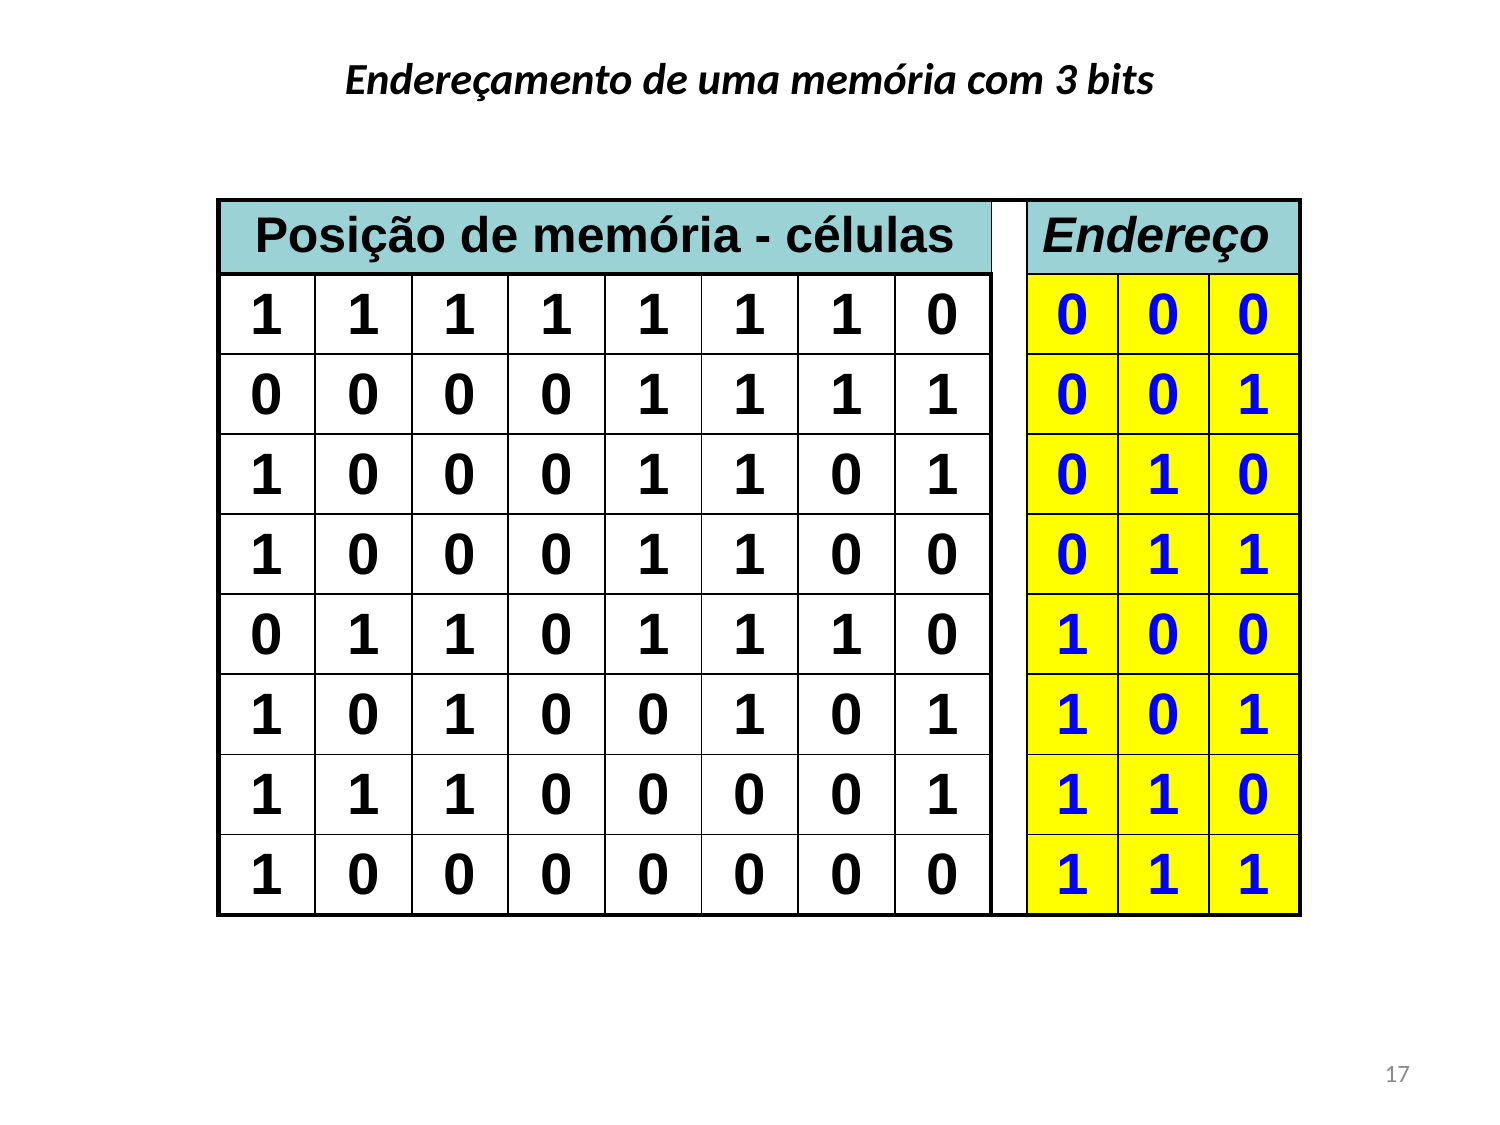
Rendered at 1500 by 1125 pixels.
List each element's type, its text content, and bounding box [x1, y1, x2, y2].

table_cell 1 [221, 435, 314, 513]
table_cell 0 [1119, 675, 1208, 754]
table_cell 1 [221, 276, 314, 353]
table_cell 1 [896, 755, 989, 834]
table_cell 1 [702, 595, 797, 673]
table_cell 0 [1210, 275, 1298, 353]
table_cell 1 [316, 595, 411, 673]
table_cell 0 [1210, 755, 1298, 834]
table_cell 1 [1028, 755, 1117, 834]
table_cell 0 [509, 355, 604, 433]
table_cell 0 [221, 595, 314, 673]
table_cell 0 [799, 435, 894, 513]
table_cell 1 [1119, 835, 1208, 913]
table_cell 1 [606, 595, 701, 673]
table_cell 0 [316, 835, 411, 913]
table_cell 0 [799, 515, 894, 593]
table_cell 0 [413, 515, 507, 593]
table_cell 1 [1119, 755, 1208, 834]
table_cell 0 [316, 675, 411, 754]
table_cell 0 [1210, 435, 1298, 513]
table_header Endereço [1028, 202, 1298, 273]
table_cell 1 [1210, 835, 1298, 913]
table_cell 1 [413, 276, 507, 353]
table_cell 0 [1028, 515, 1117, 593]
table_cell 0 [316, 355, 411, 433]
table_cell 0 [413, 435, 507, 513]
table_cell 1 [413, 675, 507, 754]
table_cell 0 [799, 835, 894, 913]
title Endereçamento de uma memória com 3 bits [75, 42, 1425, 112]
table_cell 1 [702, 276, 797, 353]
table_cell 1 [509, 276, 604, 353]
table_cell 0 [606, 675, 701, 754]
table_cell 0 [509, 835, 604, 913]
table_cell 0 [702, 835, 797, 913]
table_cell 1 [221, 755, 314, 834]
table_cell 1 [1119, 515, 1208, 593]
table_cell 0 [1210, 595, 1298, 673]
table_cell 0 [1028, 355, 1117, 433]
table_cell 0 [799, 755, 894, 834]
table_cell 1 [896, 675, 989, 754]
table_cell 1 [606, 276, 701, 353]
table_cell 1 [1210, 515, 1298, 593]
table_cell 1 [702, 355, 797, 433]
table_cell 0 [1119, 275, 1208, 353]
table_cell 0 [896, 835, 989, 913]
table_cell 0 [799, 675, 894, 754]
table_cell 1 [1119, 435, 1208, 513]
table_cell 1 [316, 755, 411, 834]
slide_number 17 [1074, 1042, 1425, 1103]
table_cell 1 [413, 755, 507, 834]
table_cell 0 [413, 835, 507, 913]
table_cell 0 [509, 755, 604, 834]
table_cell 1 [1210, 675, 1298, 754]
table_cell 1 [221, 515, 314, 593]
table_cell 1 [316, 276, 411, 353]
table_header Posição de memória - células [221, 202, 991, 272]
table_cell 0 [1028, 275, 1117, 353]
table_cell 0 [606, 835, 701, 913]
table_cell 1 [1028, 595, 1117, 673]
table_cell 1 [896, 355, 989, 433]
table_cell 1 [702, 435, 797, 513]
table_cell 1 [799, 276, 894, 353]
table_cell 1 [413, 595, 507, 673]
table_cell 0 [1119, 355, 1208, 433]
table_cell 1 [896, 435, 989, 513]
table_cell 1 [606, 515, 701, 593]
table_cell 0 [896, 276, 989, 353]
table_cell 1 [799, 355, 894, 433]
table_cell 1 [1028, 835, 1117, 913]
table_cell 1 [702, 675, 797, 754]
table_cell 0 [509, 435, 604, 513]
table_cell 0 [702, 755, 797, 834]
table_header [992, 202, 1026, 913]
table_cell 0 [1119, 595, 1208, 673]
table_cell 0 [316, 515, 411, 593]
table_cell 0 [316, 435, 411, 513]
table_cell 0 [896, 515, 989, 593]
table_cell 1 [221, 835, 314, 913]
table_cell 0 [509, 595, 604, 673]
table_cell 0 [413, 355, 507, 433]
table_cell 1 [606, 435, 701, 513]
table_cell 0 [221, 355, 314, 433]
table_cell 0 [509, 515, 604, 593]
table_cell 1 [1210, 355, 1298, 433]
table_cell 0 [509, 675, 604, 754]
table_cell 0 [896, 595, 989, 673]
table_cell 1 [702, 515, 797, 593]
table_cell 1 [799, 595, 894, 673]
table_cell 1 [606, 355, 701, 433]
table_cell 0 [606, 755, 701, 834]
table_cell 0 [1028, 435, 1117, 513]
table_cell 1 [1028, 675, 1117, 754]
table_cell 1 [221, 675, 314, 754]
